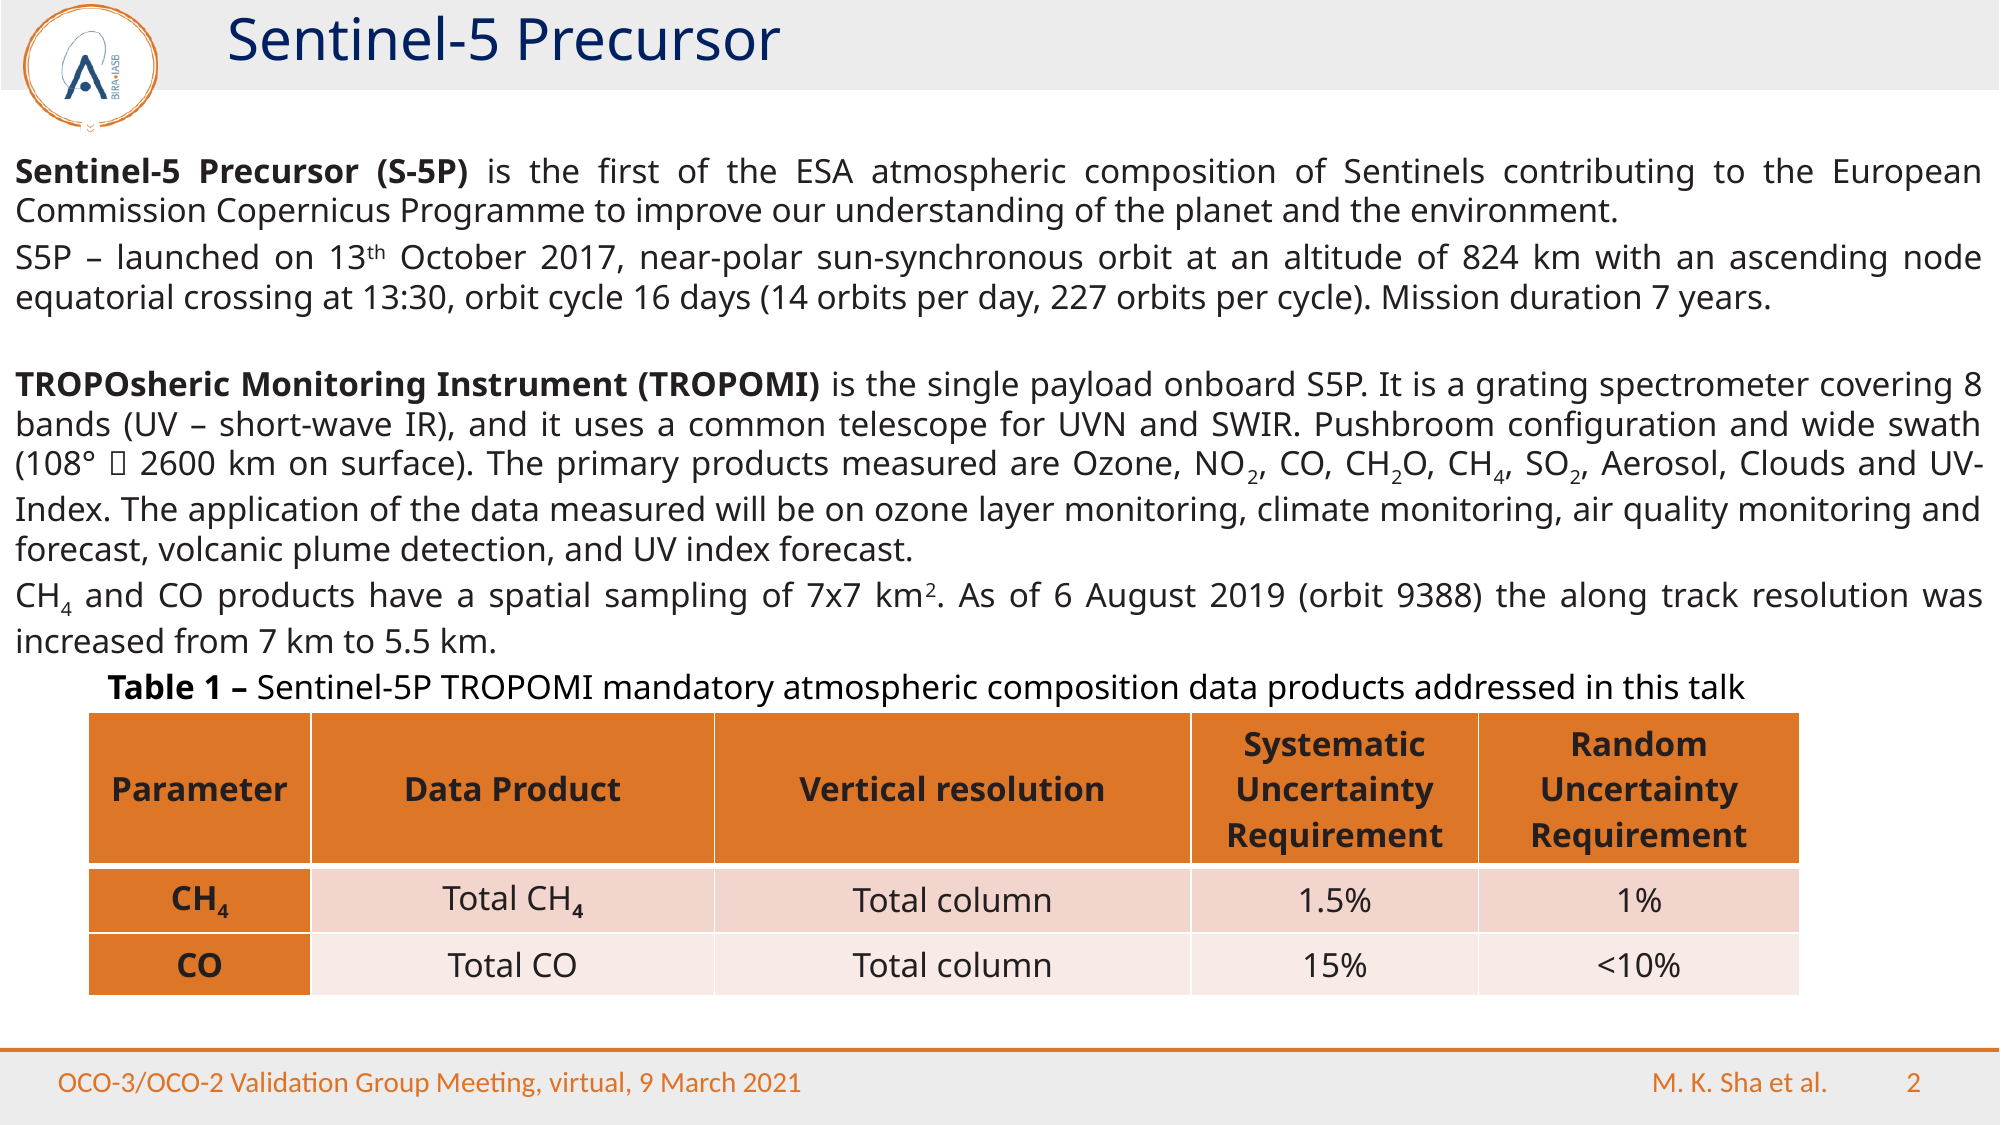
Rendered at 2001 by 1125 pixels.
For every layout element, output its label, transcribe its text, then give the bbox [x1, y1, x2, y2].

picture [23, 4, 158, 95]
picture [0, 1048, 1999, 1052]
table_header Random Uncertainty Requirement [1479, 714, 1799, 863]
table_cell CH4 [89, 869, 310, 932]
table_cell Total CH4 [312, 869, 714, 932]
list Sentinel-5 Precursor (S-5P) is the first of the ESA atmospheric composition of Sentinels contributing to the European Commission Copernicus Programme to improve our understanding of the planet and the environment. S5P – launched on 13th October 2017, near-polar sun-synchronous orbit at an altitude of 824 km with an ascending node equatorial crossing at 13:30, orbit cycle 16 days (14 orbits per day, 227 orbits per cycle). Mission duration 7 years. TROPOsheric Monitoring Instrument (TROPOMI) is the single payload onboard S5P. It is a grating spectrometer covering 8 bands (UV – short-wave IR), and it uses a common telescope for UVN and SWIR. Pushbroom configuration and wide swath (108°  2600 km on surface). The primary products measured are Ozone, NO2, CO, CH2O, CH4, SO2, Aerosol, Clouds and UV-Index. The application of the data measured will be on ozone layer monitoring, climate monitoring, air quality monitoring and forecast, volcanic plume detection, and UV index forecast. CH4 and CO products have a spatial sampling of 7x7 km2. As of 6 August 2019 (orbit 9388) the along track resolution was increased from 7 km to 5.5 km. [0, 95, 2000, 1047]
table_cell 1.5% [1192, 869, 1478, 932]
table_cell 1% [1479, 869, 1799, 932]
table_cell 15% [1192, 934, 1478, 995]
table_cell Total column [715, 934, 1190, 995]
table_header Parameter [89, 713, 310, 863]
table_cell Total column [715, 869, 1190, 932]
title Sentinel-5 Precursor [212, 0, 1945, 76]
text_box Table 1 – Sentinel-5P TROPOMI mandatory atmospheric composition data products addressed in this talk [92, 659, 1878, 714]
table_header Data Product [312, 714, 714, 863]
table_header Systematic Uncertainty Requirement [1192, 714, 1478, 863]
table_cell <10% [1479, 934, 1799, 995]
table_header Vertical resolution [715, 714, 1190, 863]
table_cell CO [89, 934, 310, 995]
table_cell Total CO [312, 934, 714, 995]
